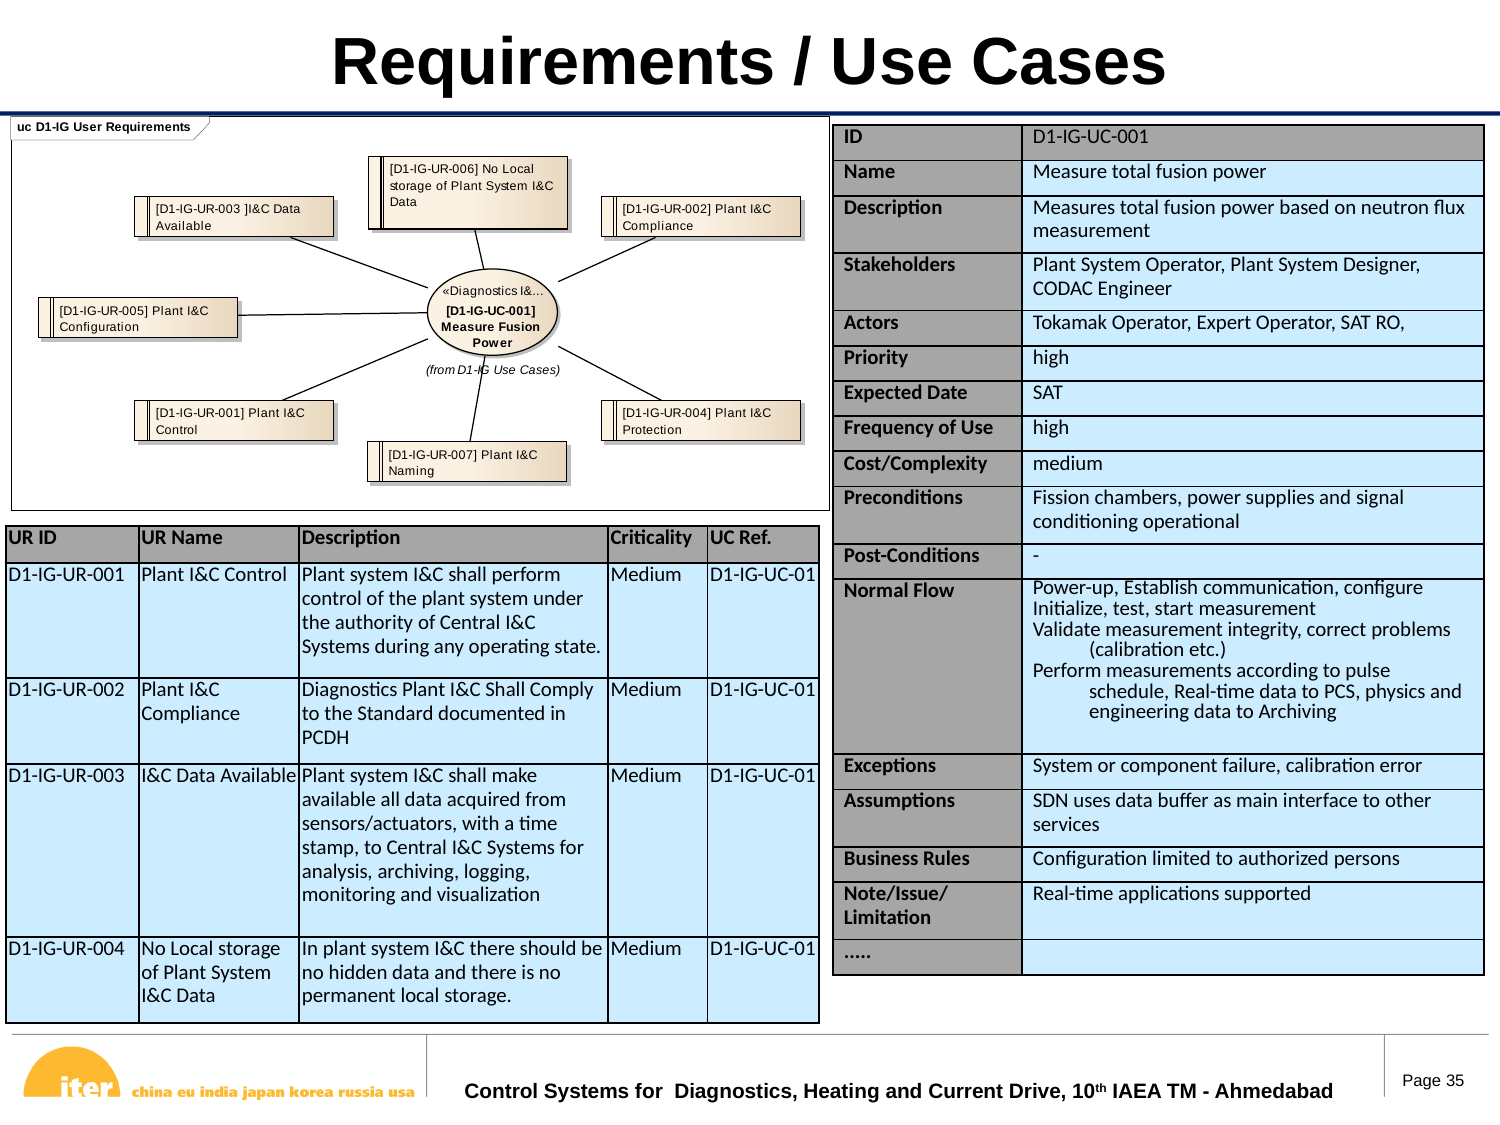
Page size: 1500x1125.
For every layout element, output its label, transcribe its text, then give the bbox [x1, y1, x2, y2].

table_cell high [1023, 347, 1483, 380]
table_cell No Local storage of Plant System I&C Data [140, 938, 298, 1022]
table_cell Preconditions [834, 487, 1021, 543]
table_cell medium [1023, 452, 1483, 486]
table_cell Plant system I&C shall make available all data acquired from sensors/actuators, with a time stamp, to Central I&C Systems for analysis, archiving, logging, monitoring and visualization [300, 765, 607, 936]
table_cell Real-time applications supported [1023, 883, 1483, 939]
table_cell - [1023, 545, 1483, 578]
table_cell Tokamak Operator, Expert Operator, SAT RO, [1023, 311, 1483, 345]
table_cell Priority [838, 347, 1021, 380]
table_cell ..... [834, 940, 1021, 974]
table_cell SDN uses data buffer as main interface to other services [1023, 790, 1483, 846]
table_cell D1-IG-UC-01 [708, 564, 818, 677]
table_cell SAT [1023, 382, 1483, 415]
table_header UR ID [7, 527, 138, 562]
table_cell Business Rules [834, 848, 1021, 881]
table_cell D1-IG-UR-001 [7, 564, 138, 677]
table_cell Frequency of Use [838, 417, 1021, 450]
table_cell I&C Data Available [140, 765, 298, 936]
table_cell Exceptions [834, 755, 1021, 789]
table_cell Power-up, Establish communication, configure Initialize, test, start measurement Validate measurement integrity, correct problems (calibration etc.) Perform measurements according to pulse schedule, Real-time data to PCS, physics and engineering data to Archiving [1023, 580, 1483, 753]
table_cell Note/Issue/Limitation [834, 883, 1021, 939]
table_cell D1-IG-UC-01 [708, 938, 818, 1022]
table_cell Actors [838, 311, 1021, 345]
table_cell Assumptions [834, 790, 1021, 846]
picture [0, 1022, 1500, 1125]
table_cell D1-IG-UC-01 [708, 765, 818, 936]
picture [6, 112, 834, 515]
table_cell Description [838, 197, 1021, 252]
table_cell high [1023, 417, 1483, 450]
table_cell [1023, 940, 1483, 974]
table_header ID [838, 126, 1021, 160]
table_cell Measures total fusion power based on neutron flux measurement [1023, 197, 1483, 252]
table_header D1-IG-UC-001 [1023, 126, 1483, 160]
table_cell Stakeholders [838, 254, 1021, 310]
table_cell Name [838, 161, 1021, 195]
table_cell Medium [609, 938, 707, 1022]
table_cell Plant System Operator, Plant System Designer, CODAC Engineer [1023, 254, 1483, 310]
table_cell D1-IG-UR-004 [7, 938, 138, 1022]
table_cell D1-IG-UR-003 [7, 765, 138, 936]
table_cell Normal Flow [834, 580, 1021, 753]
table_cell D1-IG-UC-01 [708, 679, 818, 763]
table_header UC Ref. [708, 527, 818, 562]
table_cell Medium [609, 564, 707, 677]
table_cell Expected Date [838, 382, 1021, 415]
table_cell Fission chambers, power supplies and signal conditioning operational [1023, 487, 1483, 543]
table_cell Plant I&C Control [140, 564, 298, 677]
table_cell Cost/Complexity [838, 452, 1021, 486]
table_cell D1-IG-UR-002 [7, 679, 138, 763]
title Requirements / Use Cases [0, 19, 1500, 98]
table_cell In plant system I&C there should be no hidden data and there is no permanent local storage. [300, 938, 607, 1022]
table_cell System or component failure, calibration error [1023, 755, 1483, 789]
table_header Criticality [609, 527, 707, 562]
table_cell Plant I&C Compliance [140, 679, 298, 763]
table_cell Measure total fusion power [1023, 161, 1483, 195]
table_header Description [300, 527, 607, 562]
table_cell Medium [609, 679, 707, 763]
table_cell Plant system I&C shall perform control of the plant system under the authority of Central I&C Systems during any operating state. [300, 564, 607, 677]
table_cell Post-Conditions [834, 545, 1021, 578]
table_cell Configuration limited to authorized persons [1023, 848, 1483, 881]
table_cell Diagnostics Plant I&C Shall Comply to the Standard documented in PCDH [300, 679, 607, 763]
table_cell Medium [609, 765, 707, 936]
table_header UR Name [140, 527, 298, 562]
